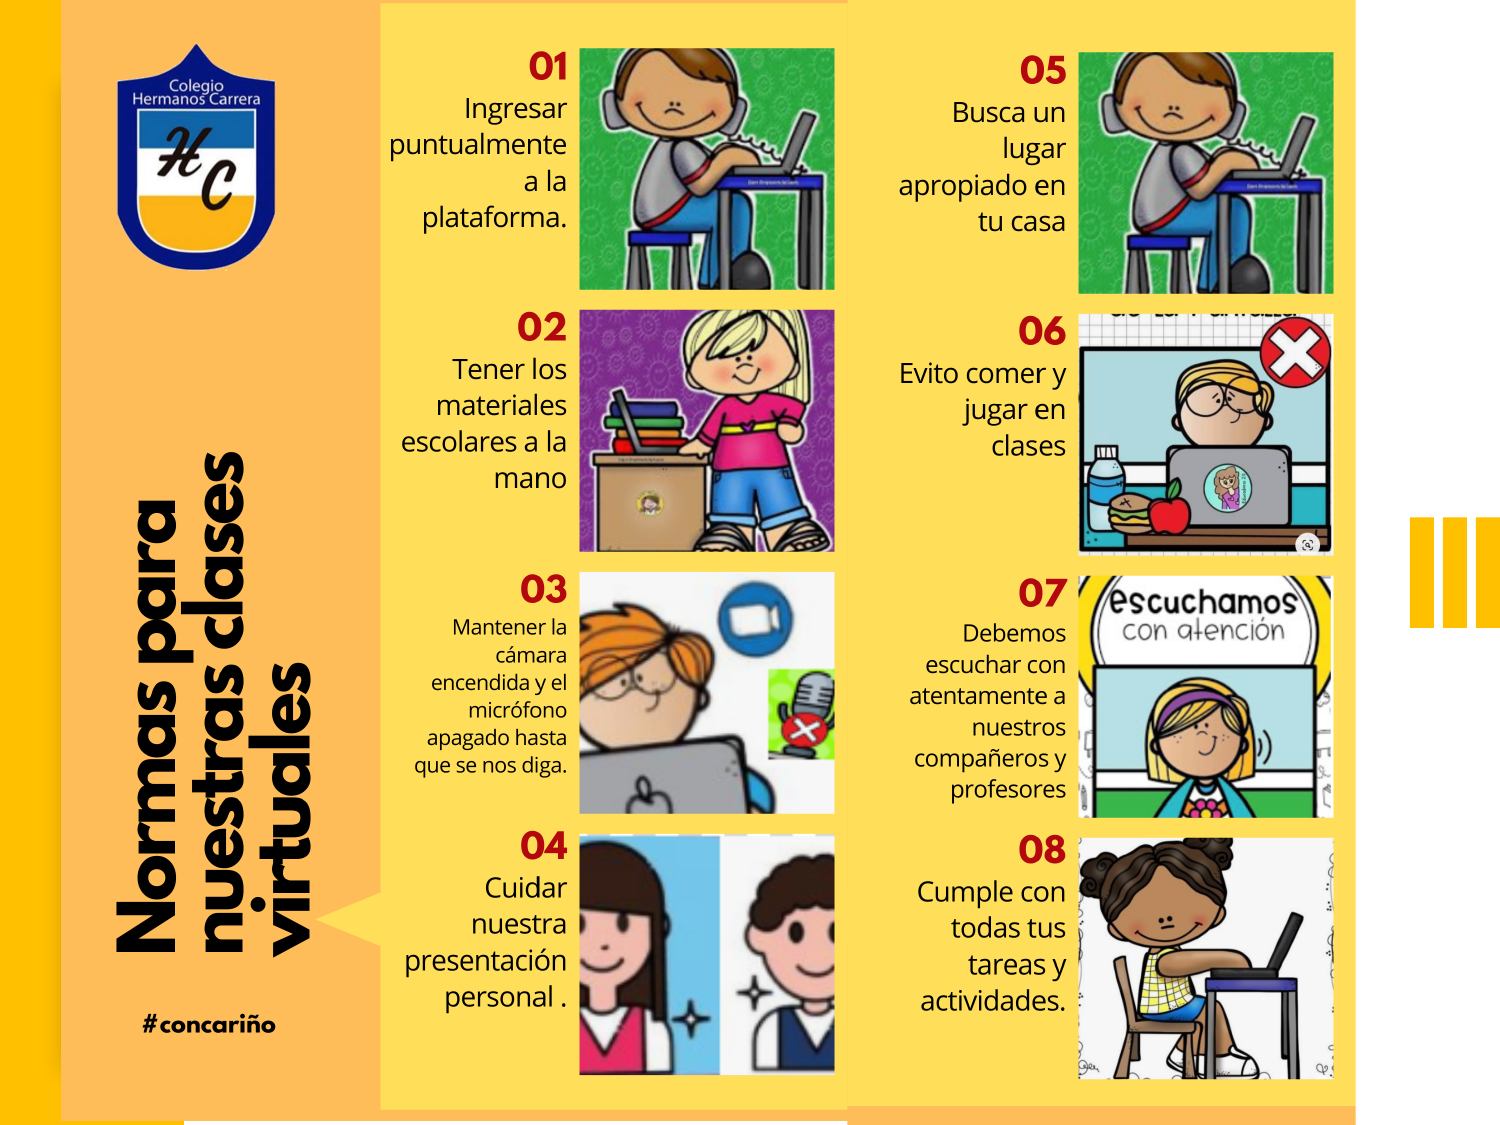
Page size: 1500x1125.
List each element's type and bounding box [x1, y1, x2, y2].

text_box [1356, 0, 1500, 1125]
text_box [184, 1121, 846, 1125]
picture [60, 0, 1356, 1125]
text_box [0, 0, 184, 1125]
text_box [1409, 517, 1500, 629]
